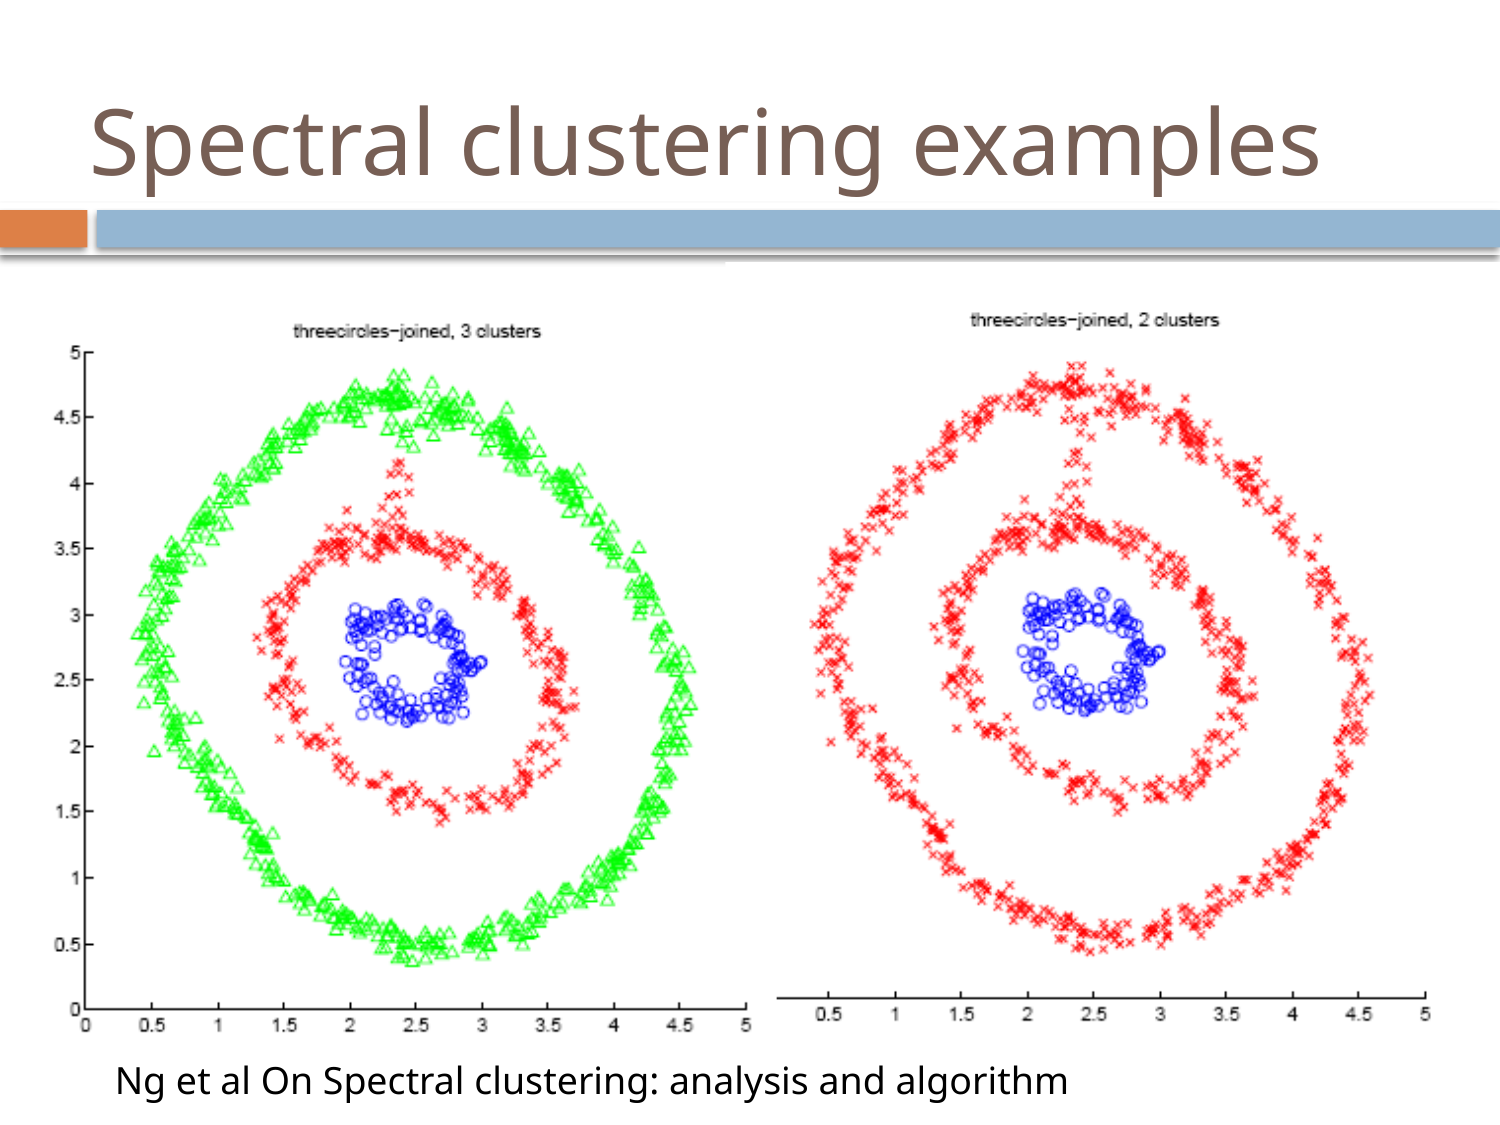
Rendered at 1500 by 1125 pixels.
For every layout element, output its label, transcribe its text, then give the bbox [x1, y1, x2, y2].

text_box Ng et al On Spectral clustering: analysis and algorithm [99, 1049, 1347, 1110]
picture [40, 262, 1500, 1043]
title Spectral clustering examples [75, 45, 1425, 233]
